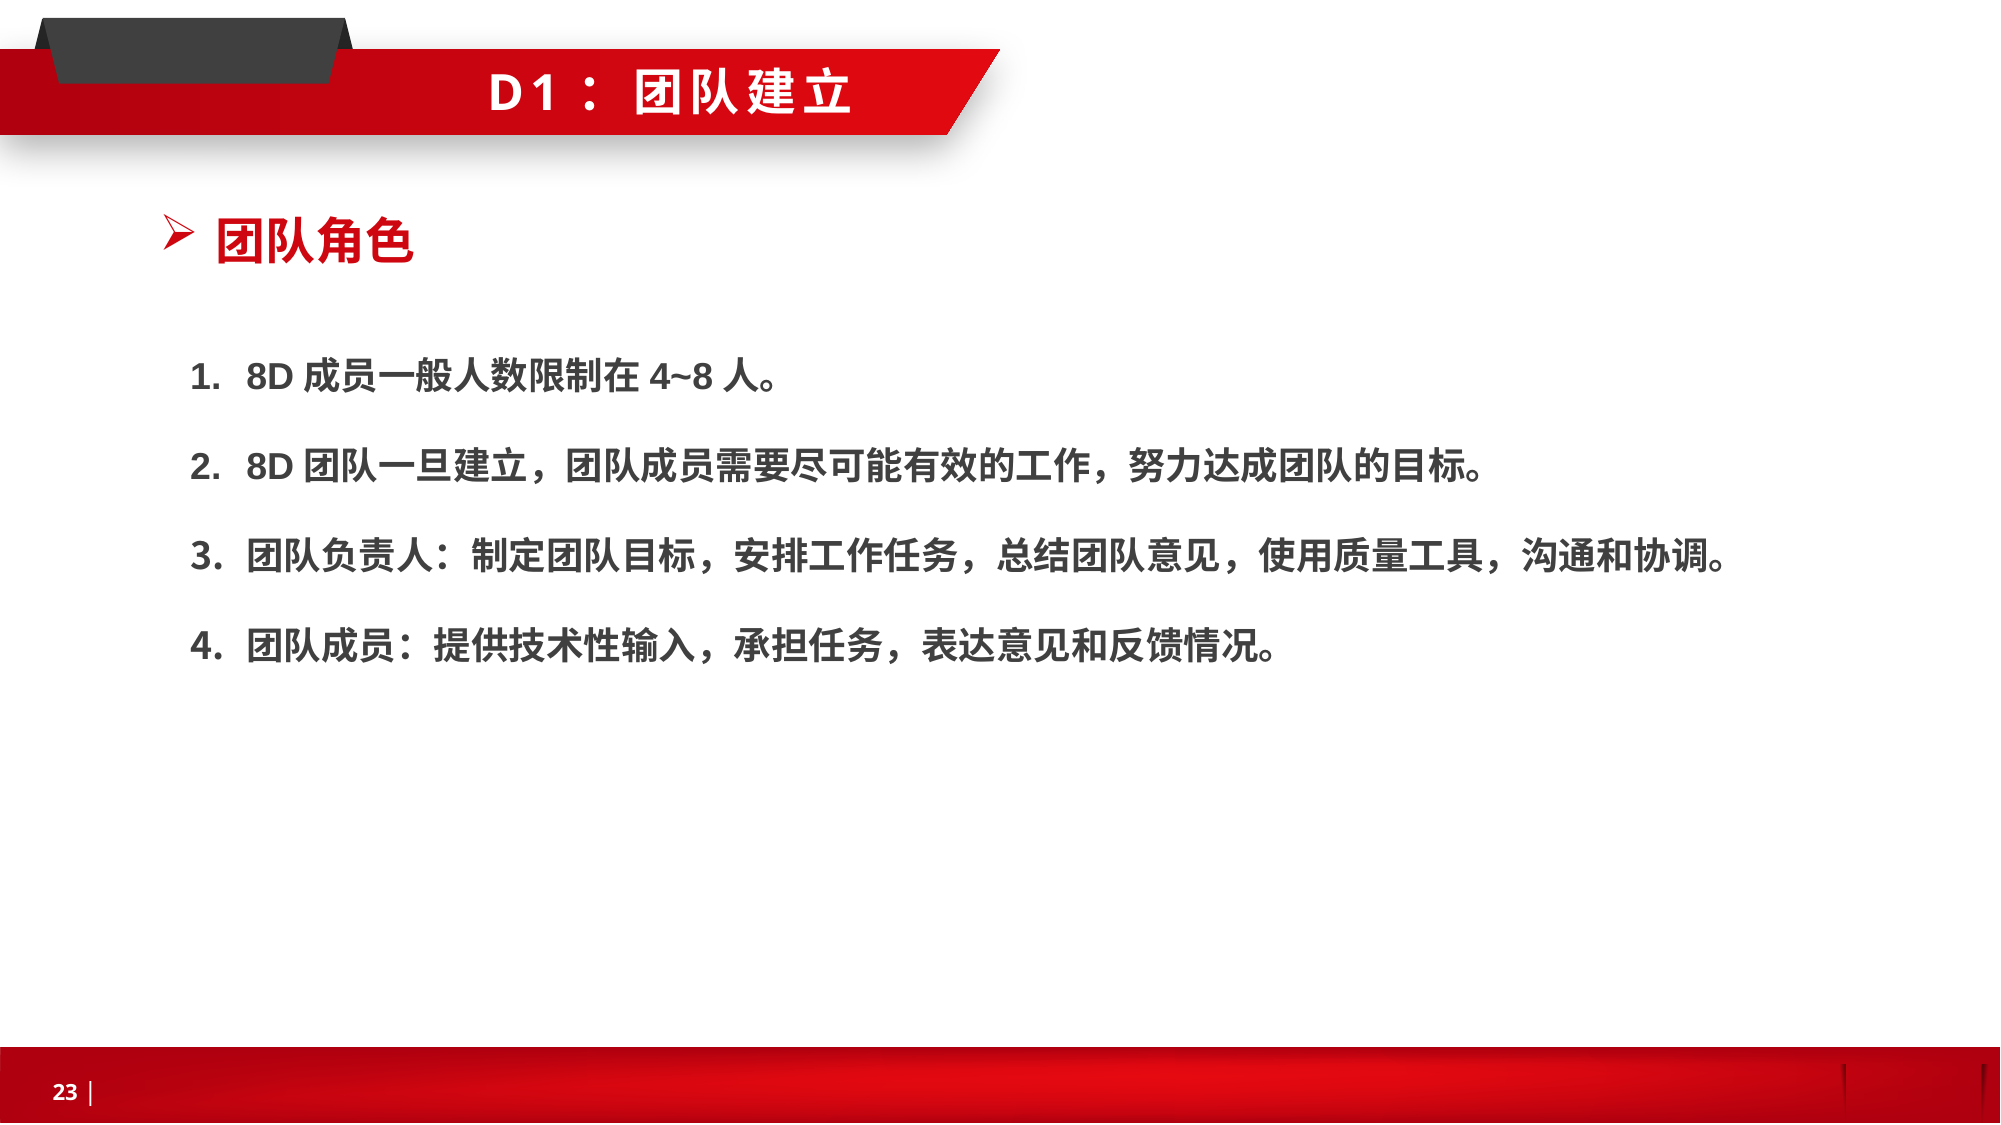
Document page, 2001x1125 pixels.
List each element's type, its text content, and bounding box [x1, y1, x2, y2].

text_box 8D成员一般人数限制在4~8人。 8D团队一旦建立，团队成员需要尽可能有效的工作，努力达成团队的目标。 团队负责人：制定团队目标，安排工作任务，总结团队意见，使用质量工具，沟通和协调。 团队成员：提供技术性输入，承担任务，表达意见和反馈情况。 [190, 306, 1754, 667]
list D1：团队建立 [487, 60, 859, 132]
text_box 团队角色 [159, 209, 731, 270]
picture [0, 1047, 2000, 1123]
